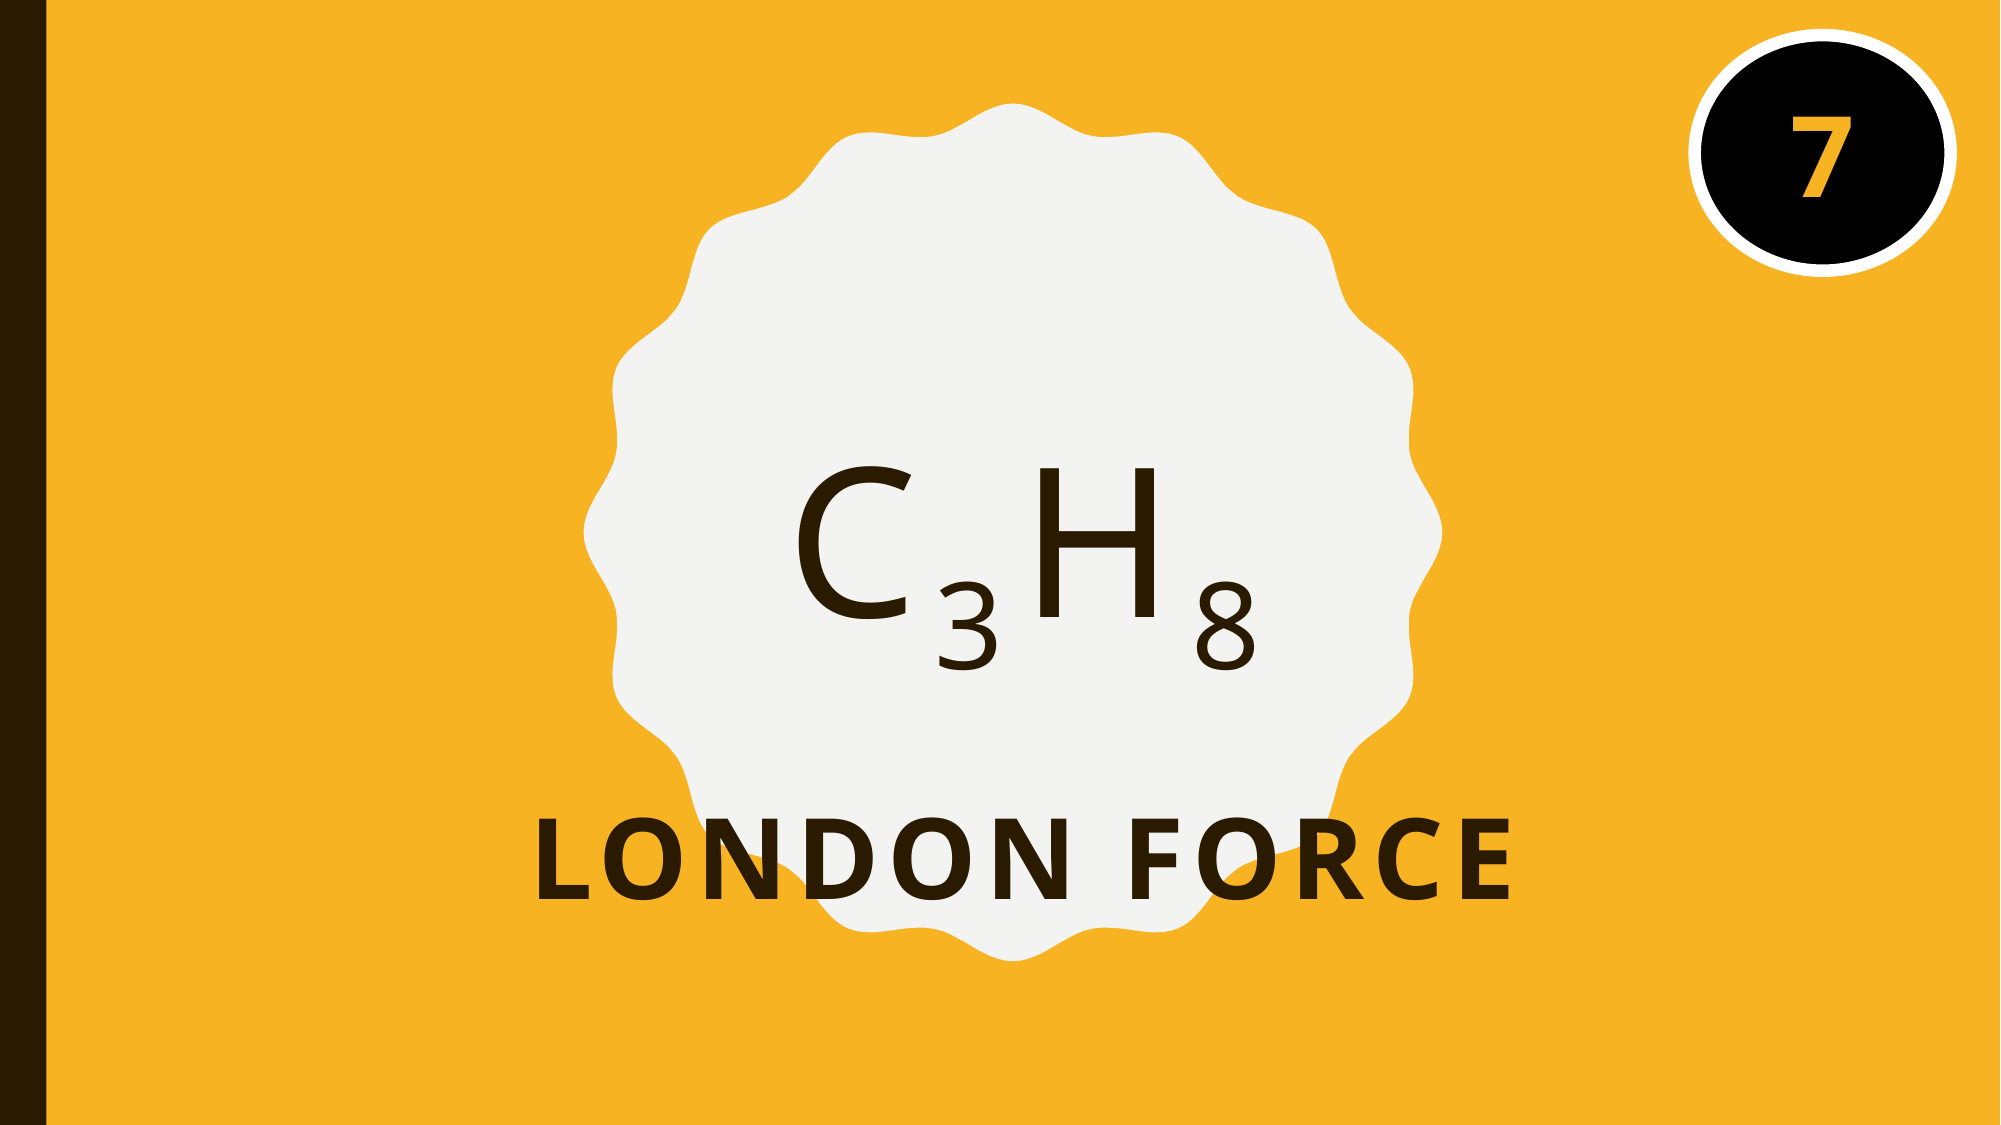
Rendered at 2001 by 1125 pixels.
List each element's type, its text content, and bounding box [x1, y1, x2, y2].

text_box 7 [1693, 34, 1952, 272]
title C3H8 [176, 180, 1870, 902]
text_box London force [363, 779, 1684, 902]
